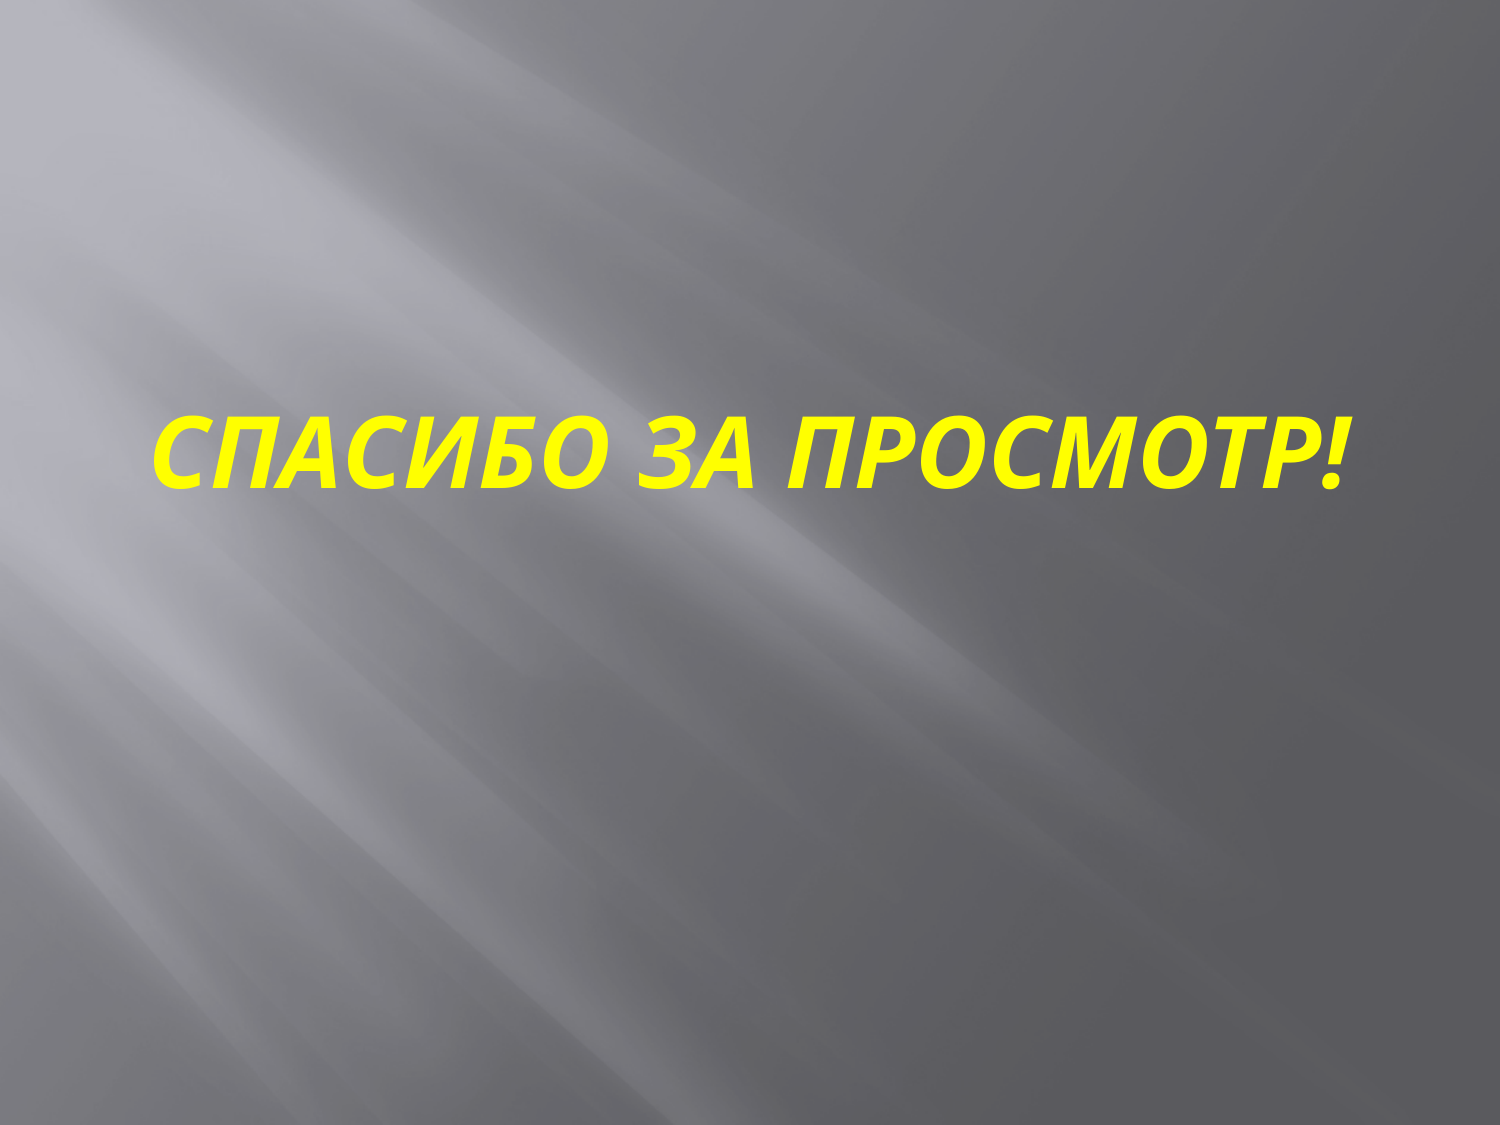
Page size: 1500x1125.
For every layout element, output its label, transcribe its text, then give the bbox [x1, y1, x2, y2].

subtitle СПАСИБО ЗА ПРОСМОТР! [46, 46, 1454, 1102]
